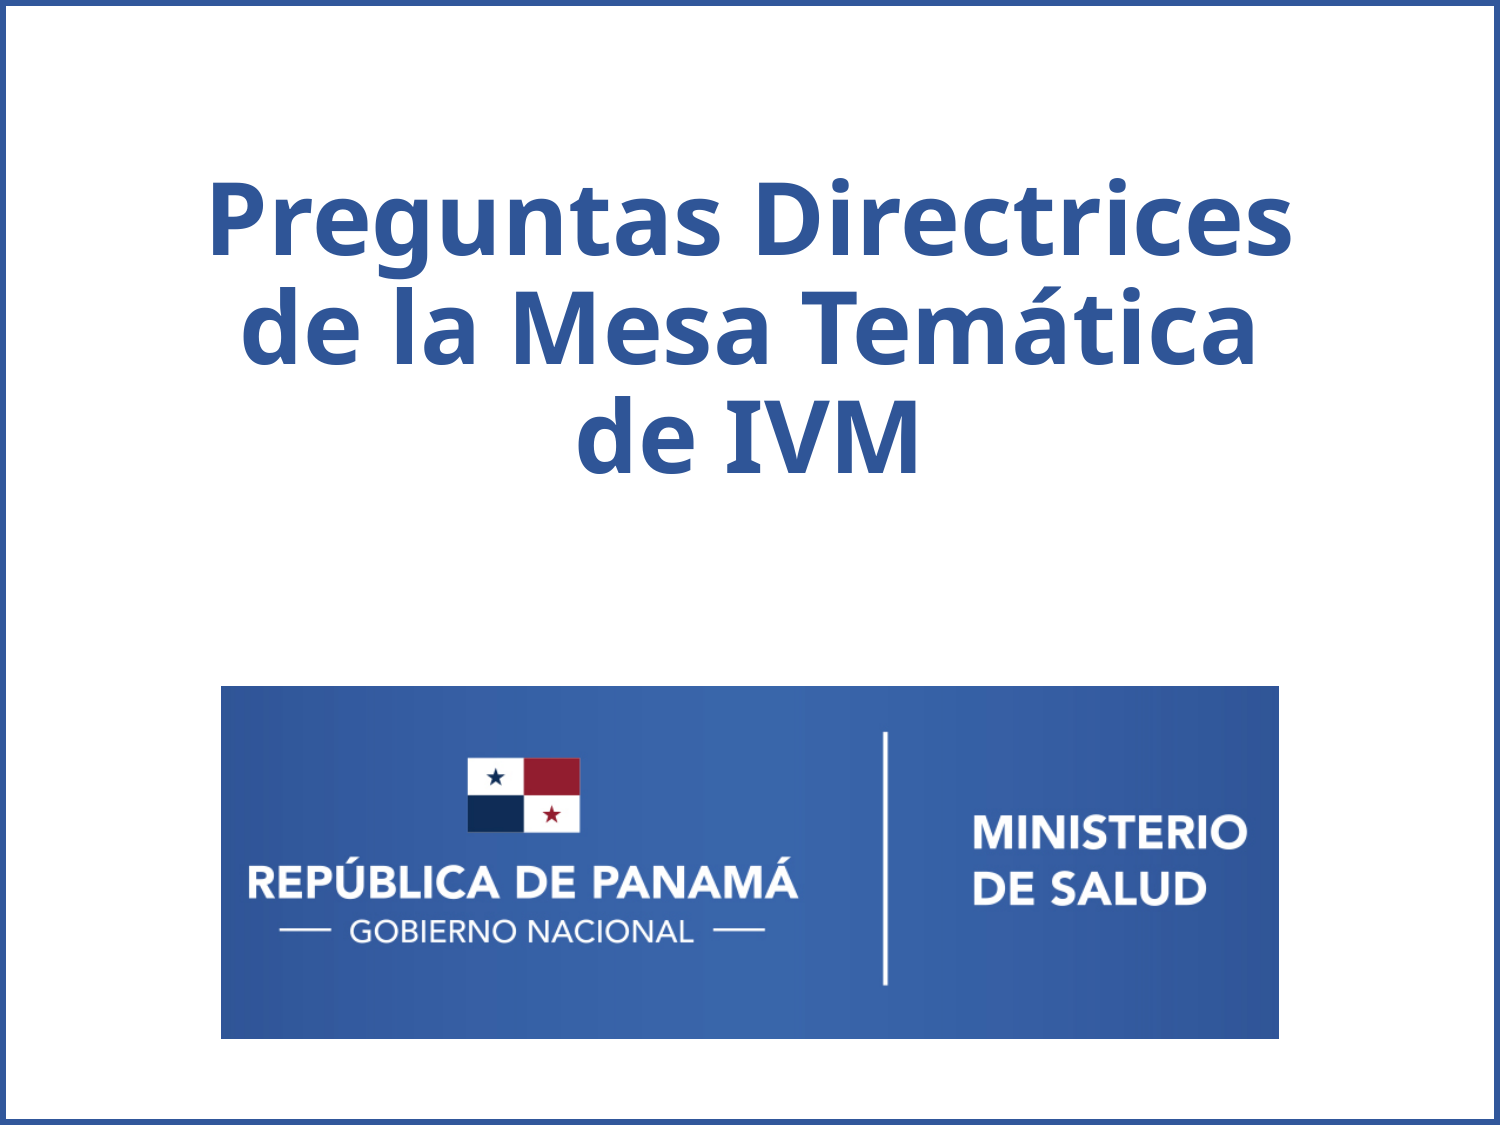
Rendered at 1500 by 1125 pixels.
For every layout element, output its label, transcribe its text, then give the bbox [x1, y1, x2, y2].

picture [221, 686, 1279, 1039]
title Preguntas Directrices de la Mesa Temática de IVM [187, 121, 1313, 504]
